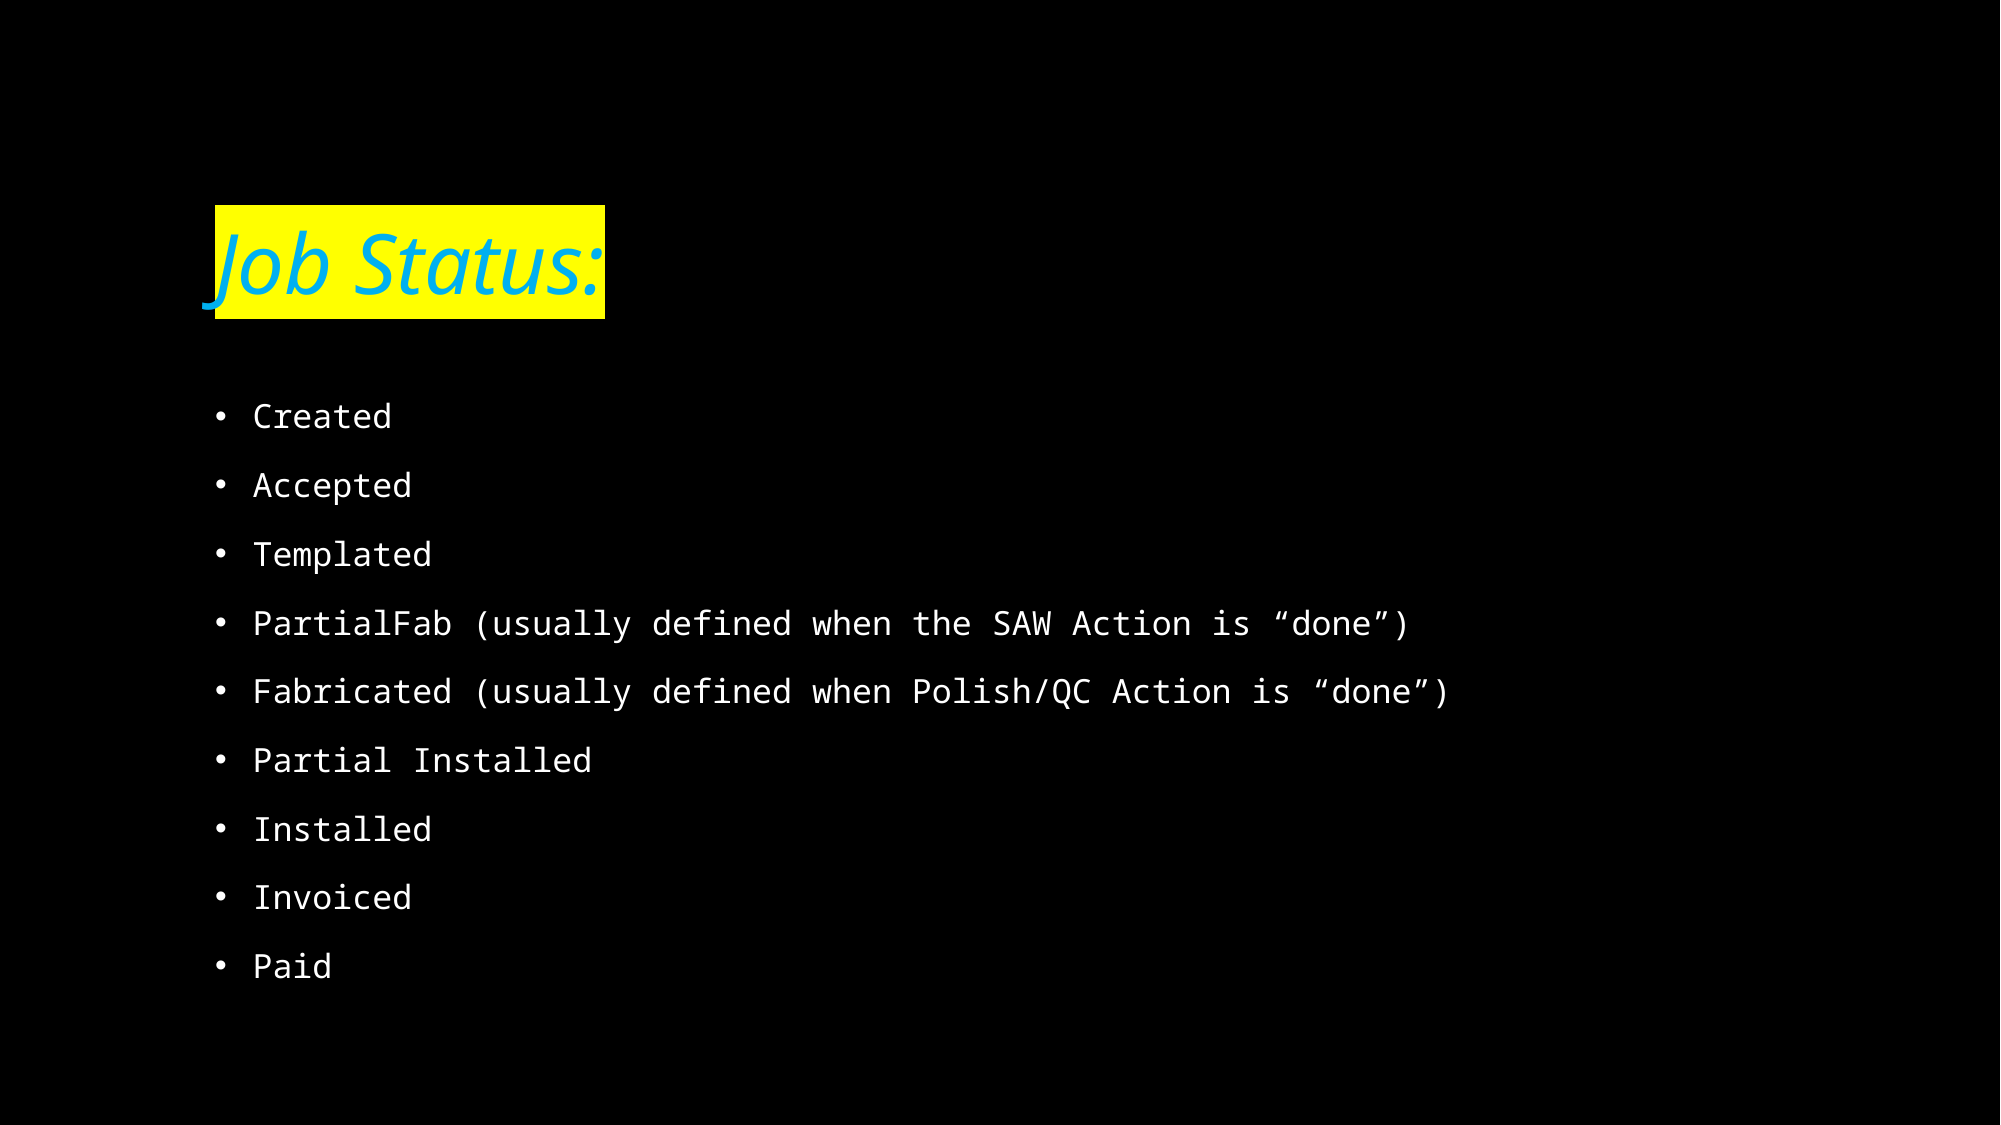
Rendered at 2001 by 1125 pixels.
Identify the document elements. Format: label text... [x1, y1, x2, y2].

title Job Status: [200, 59, 1758, 319]
list Created Accepted Templated PartialFab (usually defined when the SAW Action is “done”) Fabricated (usually defined when Polish/QC Action is “done”) Partial Installed Installed Invoiced Paid [200, 380, 1758, 1038]
